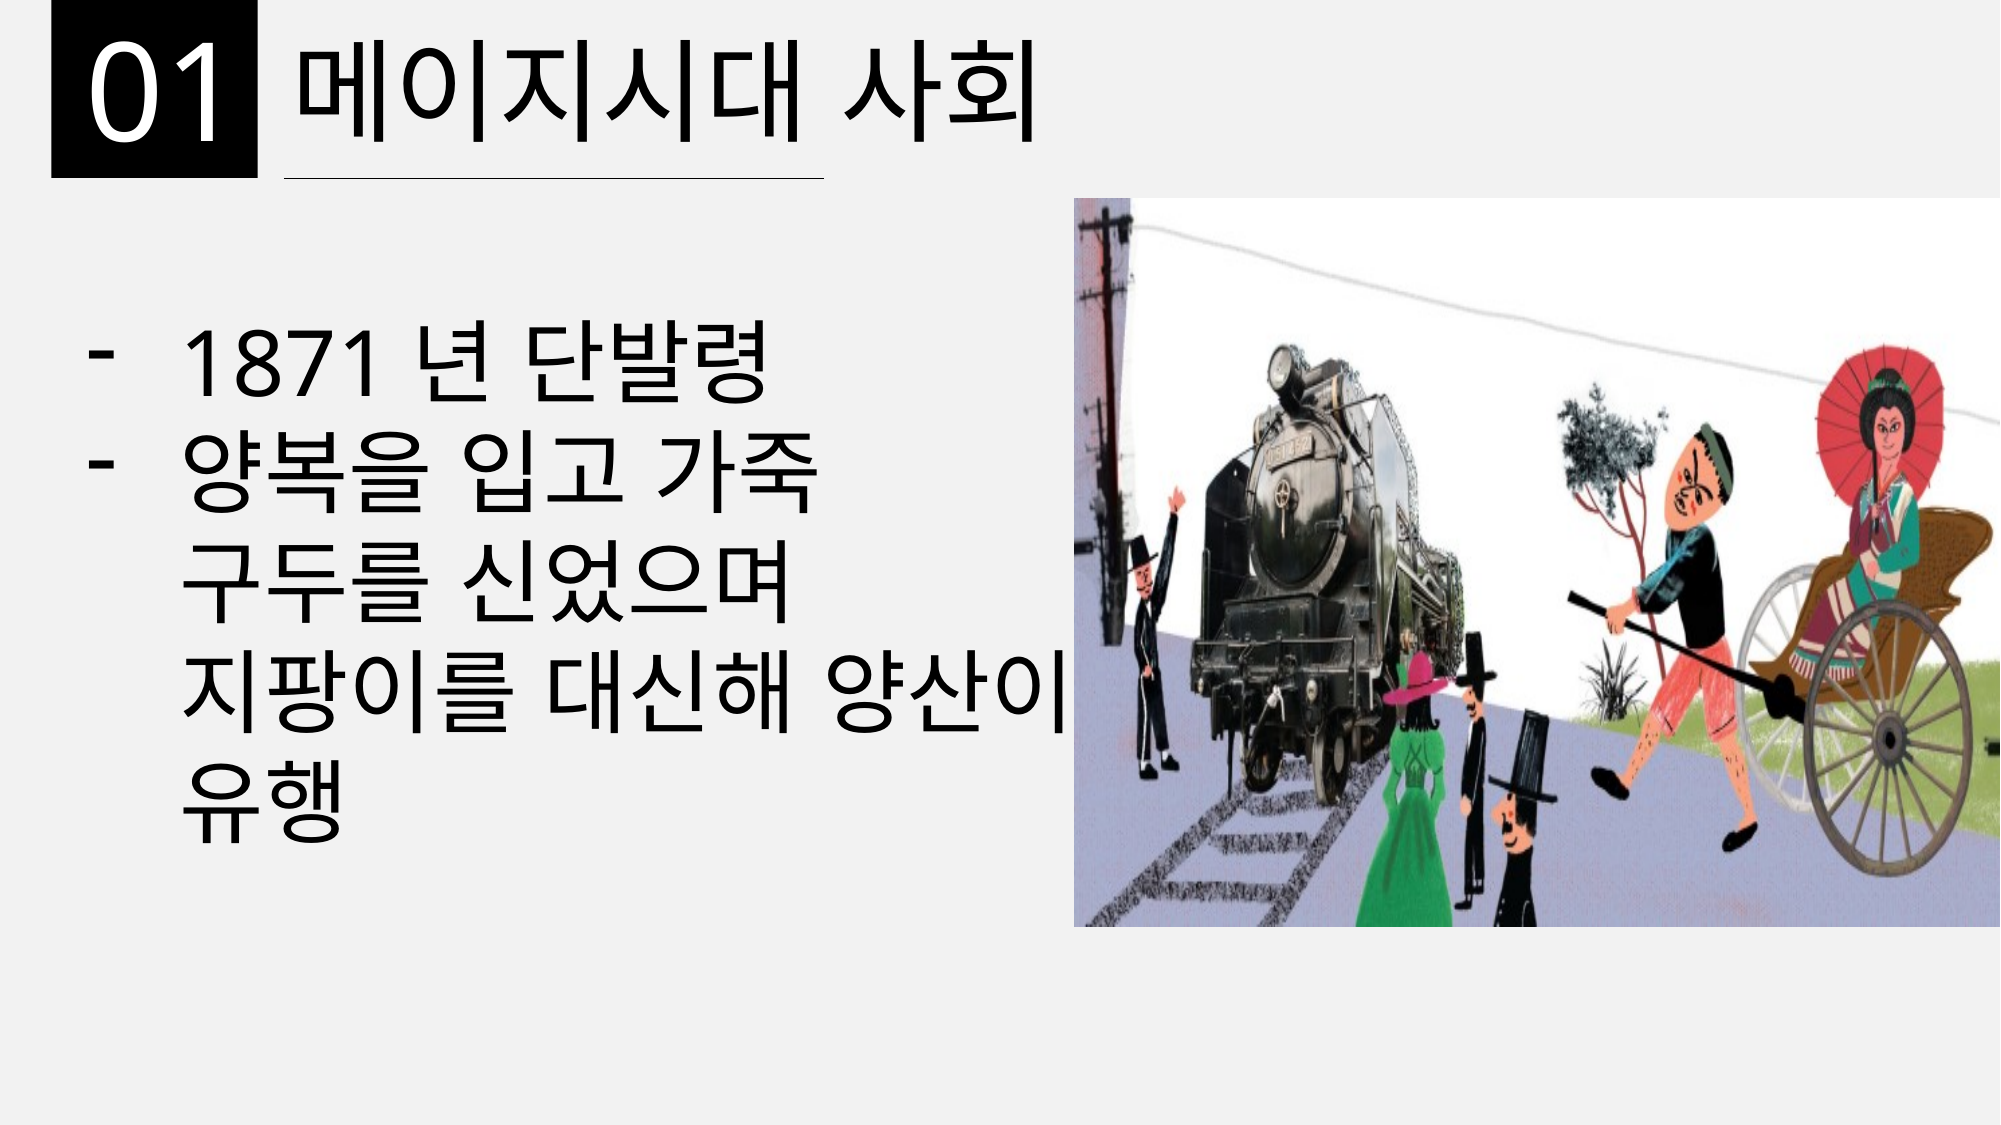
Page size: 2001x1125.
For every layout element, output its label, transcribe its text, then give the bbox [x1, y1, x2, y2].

text_box [50, 0, 259, 179]
text_box 01 [71, 0, 259, 176]
text_box 1871년 단발령 양복을 입고 가죽 구두를 신었으며 지팡이를 대신해 양산이 유행 [71, 297, 1074, 862]
text_box 메이지시대 사회 [276, 13, 1111, 163]
picture [1074, 198, 2000, 927]
